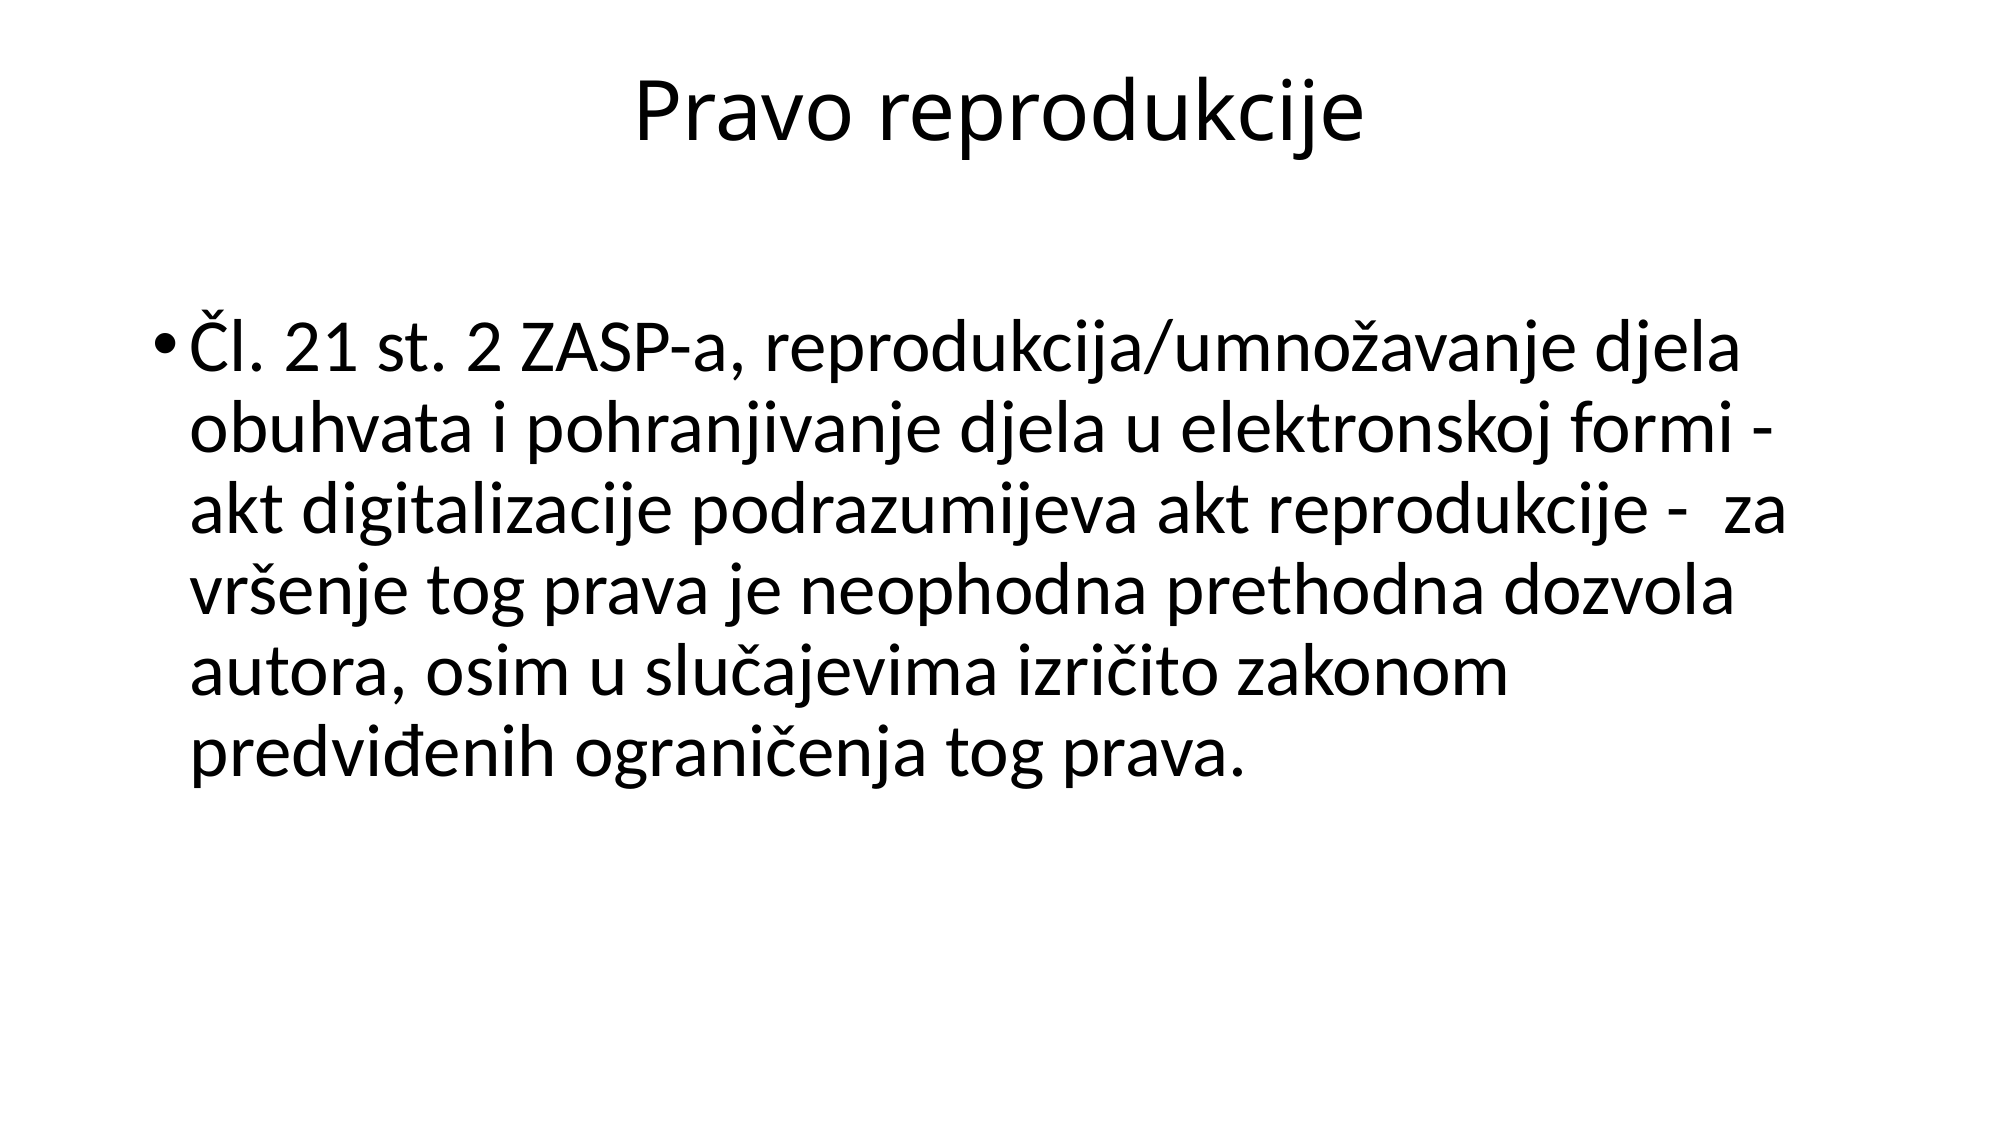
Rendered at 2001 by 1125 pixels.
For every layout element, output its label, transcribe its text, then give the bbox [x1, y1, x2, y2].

title Pravo reprodukcije [137, 59, 1863, 278]
list Čl. 21 st. 2 ZASP-a, reprodukcija/umnožavanje djela obuhvata i pohranjivanje djela u elektronskoj formi - akt digitalizacije podrazumijeva akt reprodukcije - za vršenje tog prava je neophodna prethodna dozvola autora, osim u slučajevima izričito zakonom predviđenih ograničenja tog prava. [137, 299, 1863, 1014]
